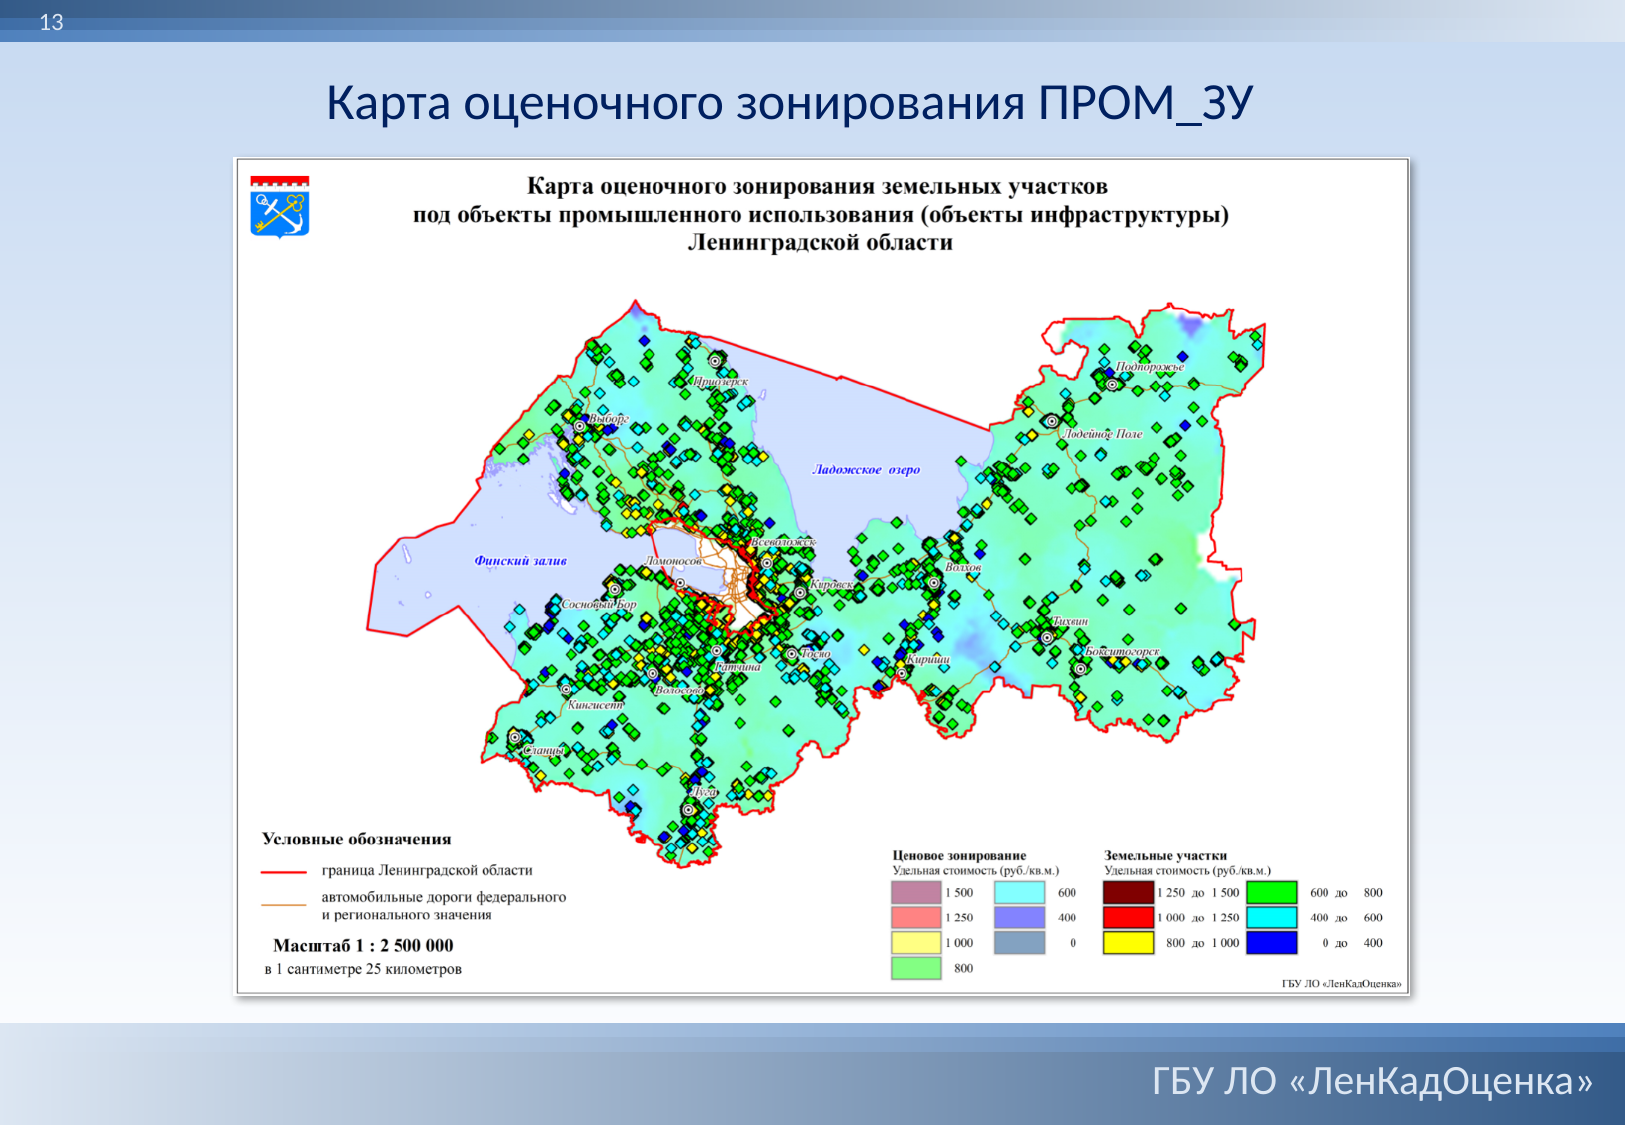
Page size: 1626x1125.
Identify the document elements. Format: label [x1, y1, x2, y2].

text_box [0, 0, 1625, 1125]
picture [233, 156, 1411, 996]
